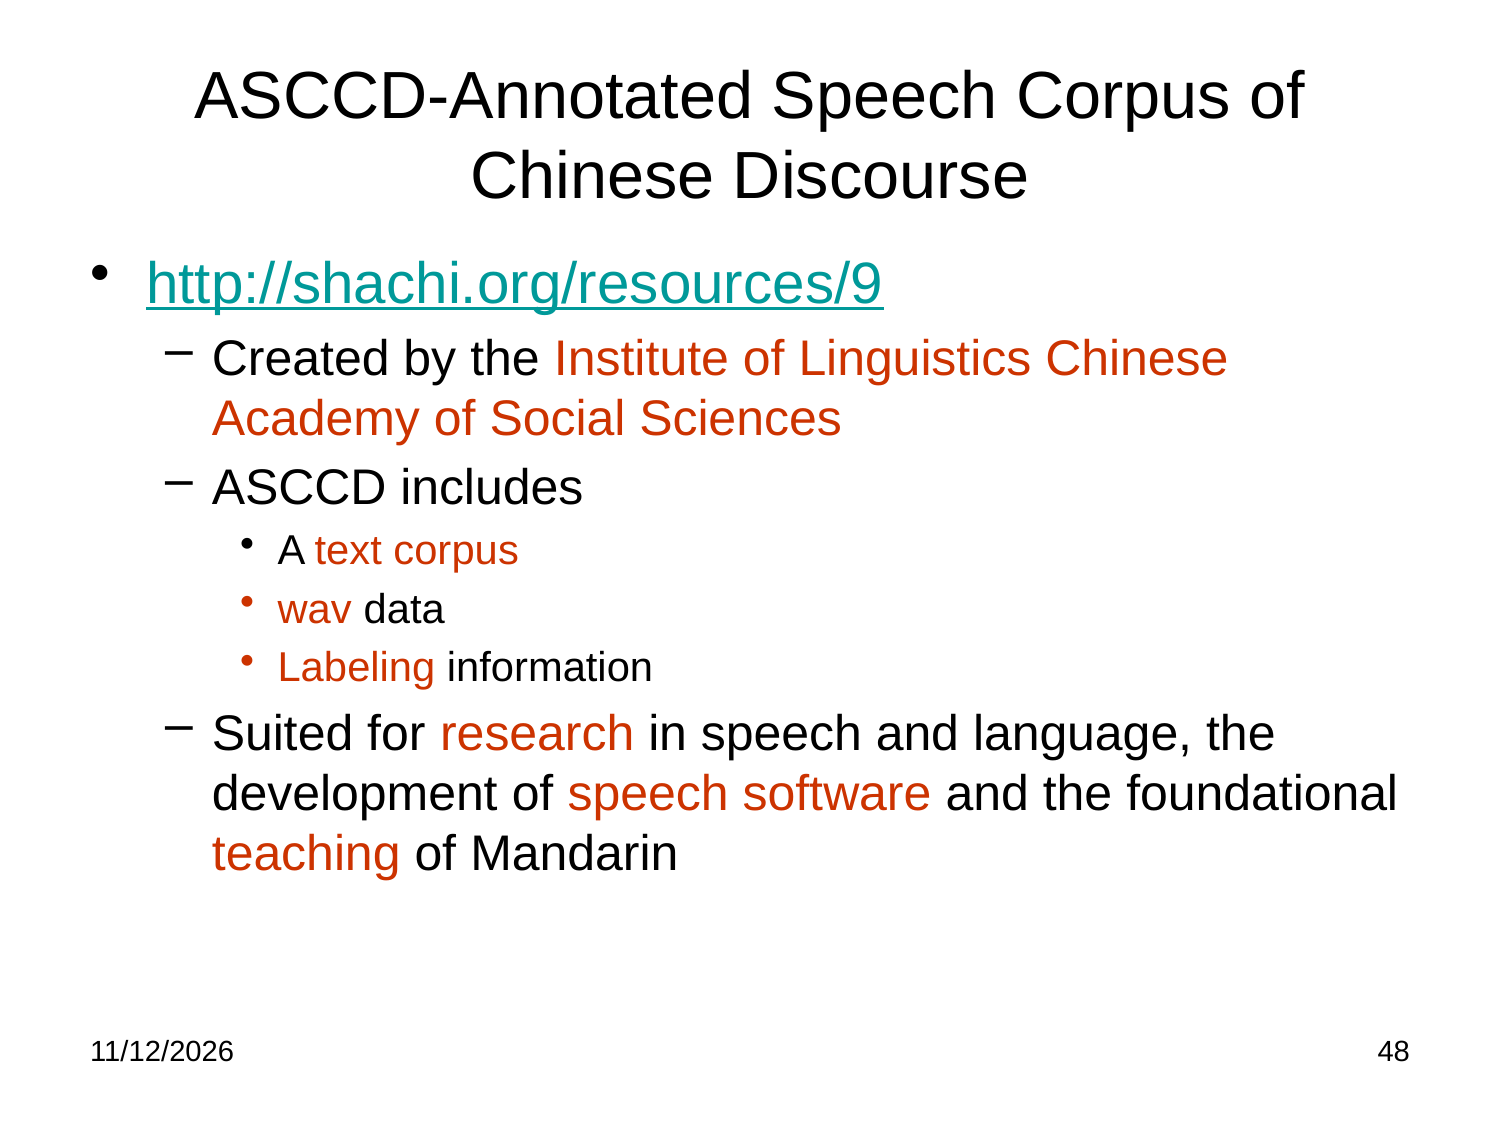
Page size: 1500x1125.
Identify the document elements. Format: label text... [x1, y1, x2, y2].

list http://shachi.org/resources/9 Created by the Institute of Linguistics Chinese Academy of Social Sciences ASCCD includes A text corpus wav data Labeling information Suited for research in speech and language, the development of speech software and the foundational teaching of Mandarin [75, 237, 1425, 1005]
title ASCCD-Annotated Speech Corpus of Chinese Discourse [75, 45, 1425, 218]
slide_number 48 [1074, 1024, 1425, 1103]
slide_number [75, 1024, 425, 1103]
